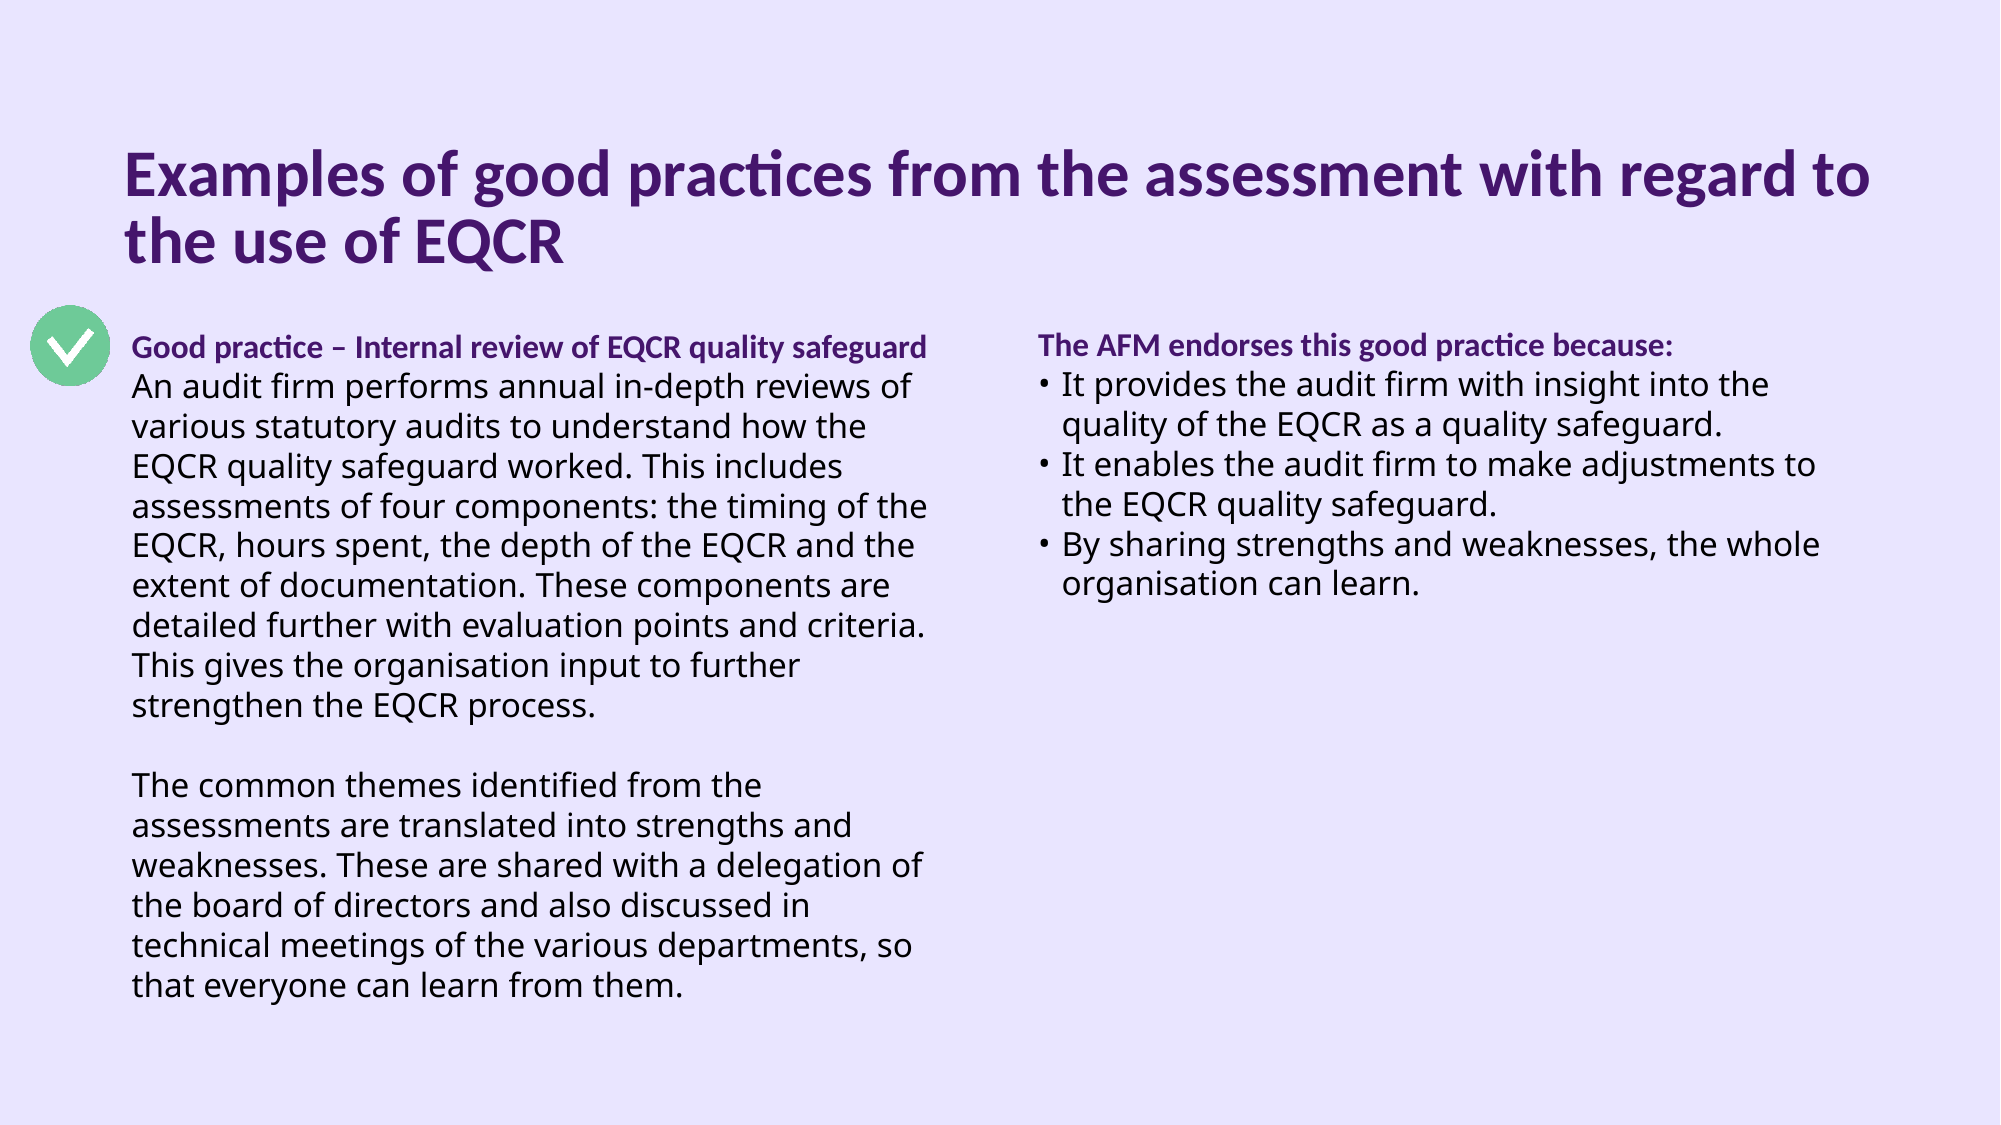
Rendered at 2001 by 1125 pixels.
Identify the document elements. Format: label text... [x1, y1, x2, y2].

list The AFM endorses this good practice because: It provides the audit firm with insight into the quality of the EQCR as a quality safeguard. It enables the audit firm to make adjustments to the EQCR quality safeguard. By sharing strengths and weaknesses, the whole organisation can learn. [1030, 323, 1876, 633]
text_box Good practice – Internal review of EQCR quality safeguard An audit firm performs annual in-depth reviews of various statutory audits to understand how the EQCR quality safeguard worked. This includes assessments of four components: the timing of the EQCR, hours spent, the depth of the EQCR and the extent of documentation. These components are detailed further with evaluation points and criteria. This gives the organisation input to further strengthen the EQCR process. The common themes identified from the assessments are translated into strengths and weaknesses. These are shared with a delegation of the board of directors and also discussed in technical meetings of the various departments, so that everyone can learn from them. [124, 325, 969, 940]
title Examples of good practices from the assessment with regard to the use of EQCR [124, 142, 1878, 283]
picture [30, 305, 110, 386]
